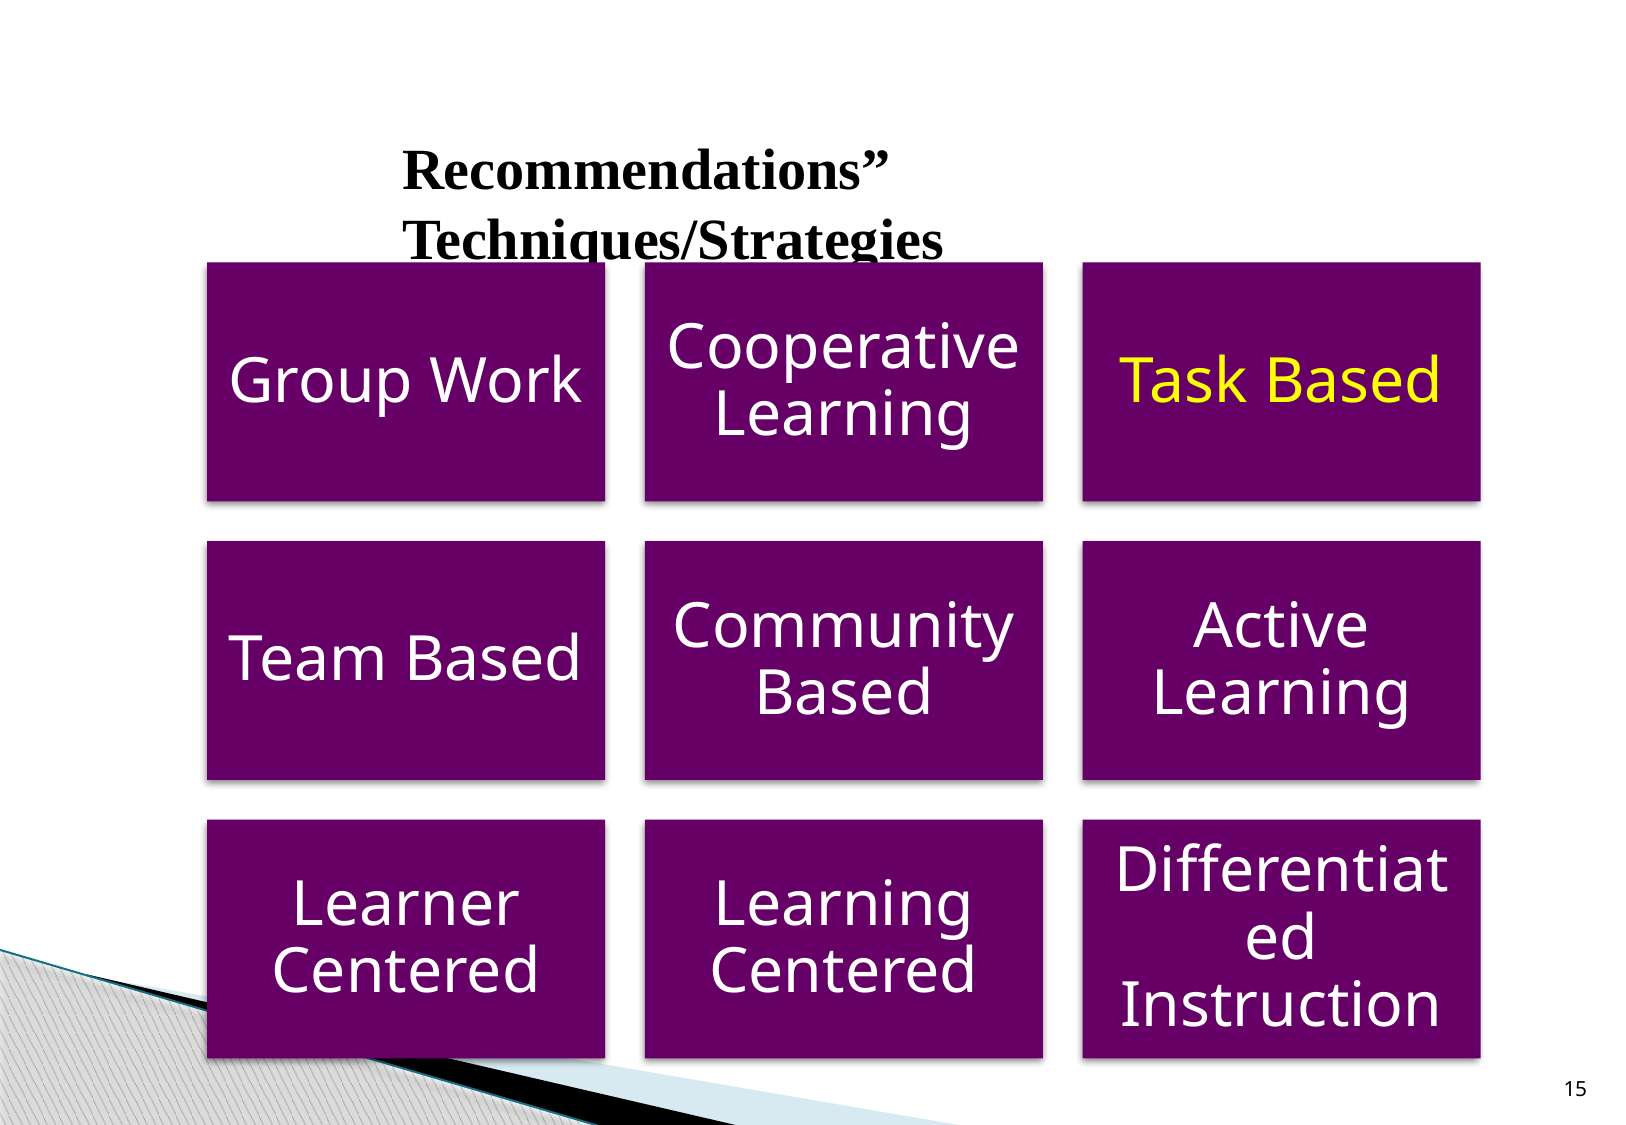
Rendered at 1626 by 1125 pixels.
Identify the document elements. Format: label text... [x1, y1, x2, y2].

title Recommendations” Techniques/Strategies [387, 137, 1593, 262]
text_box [94, 262, 1594, 1059]
slide_number 15 [1536, 1051, 1602, 1112]
